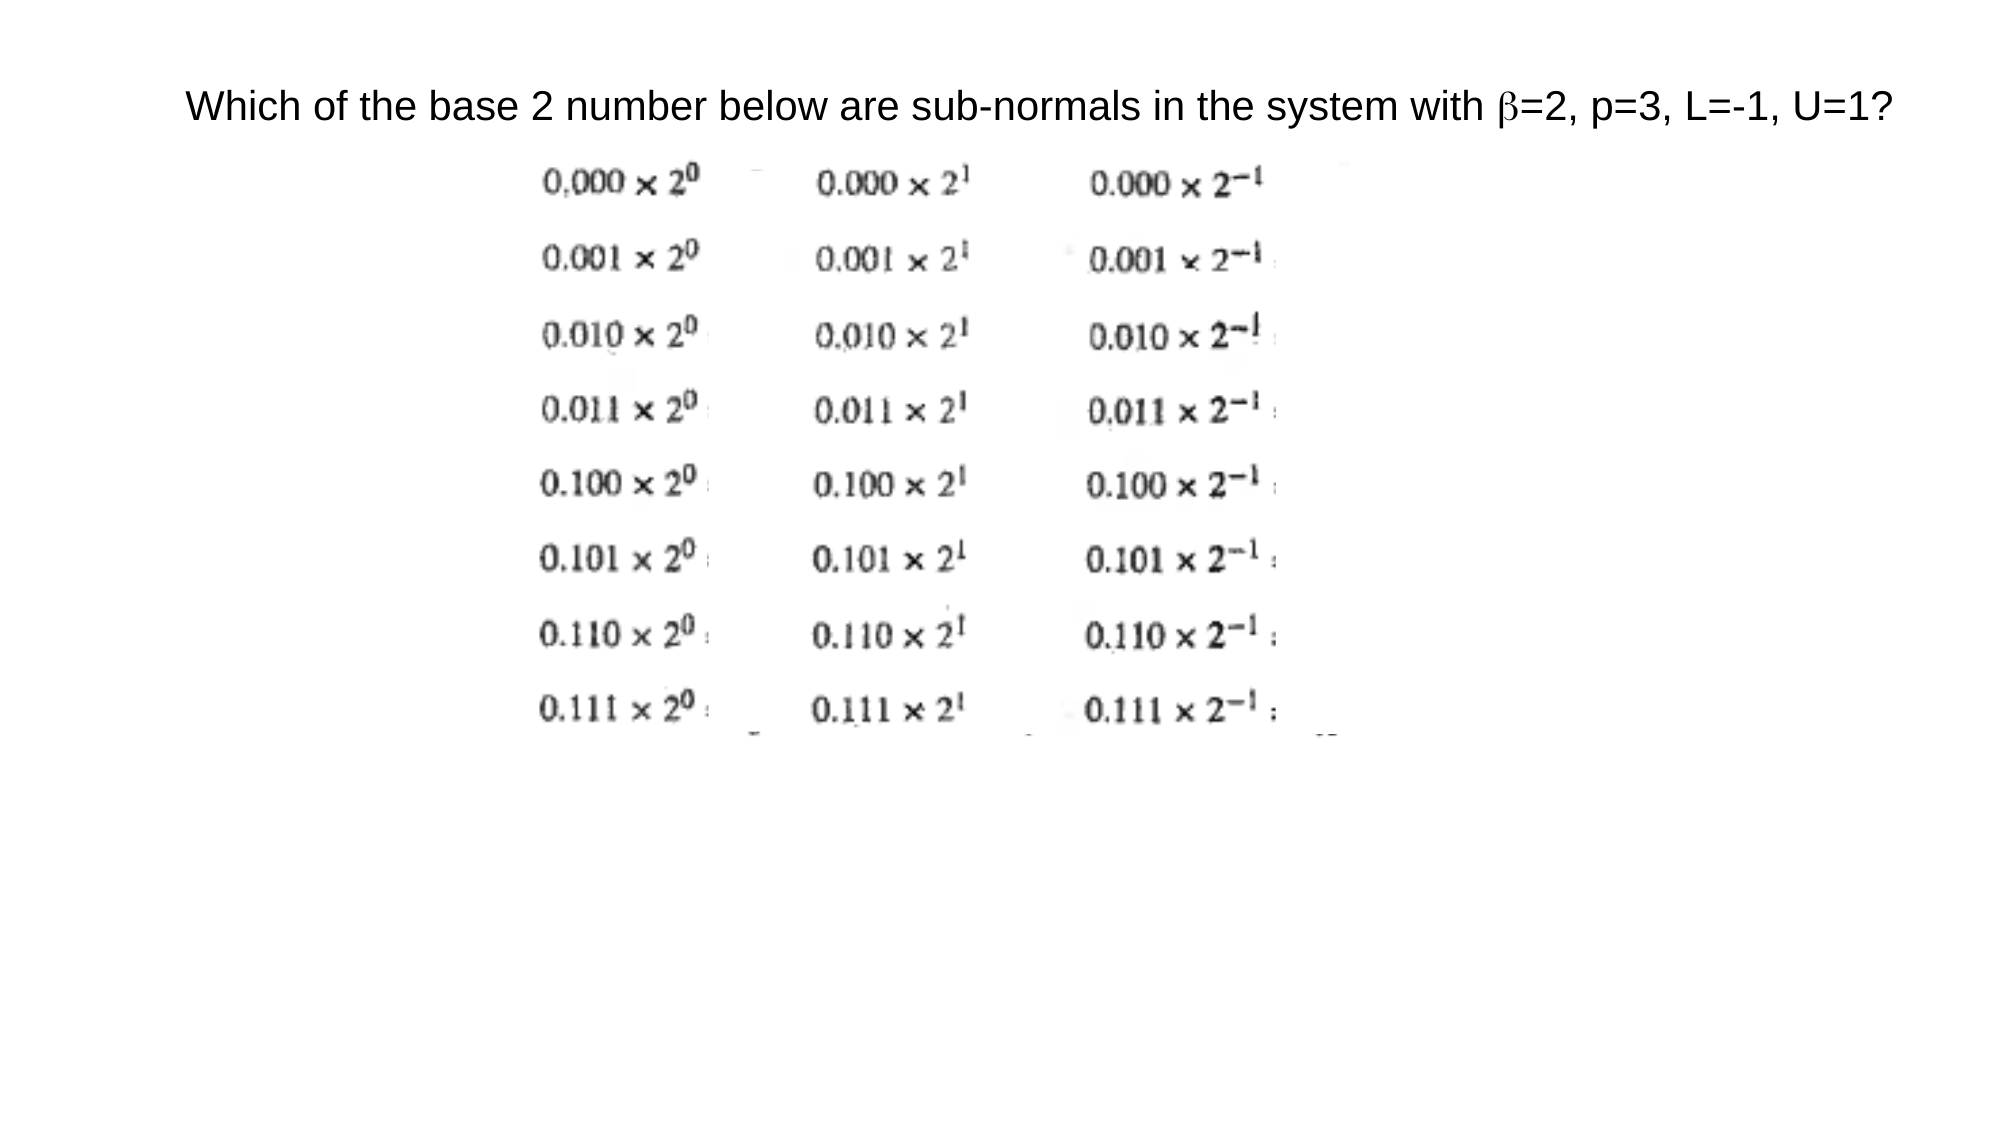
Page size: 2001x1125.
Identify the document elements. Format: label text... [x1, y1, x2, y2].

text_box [538, 147, 1351, 747]
text_box Which of the base 2 number below are sub-normals in the system with b=2, p=3, L=-1, U=1? [170, 71, 1921, 136]
